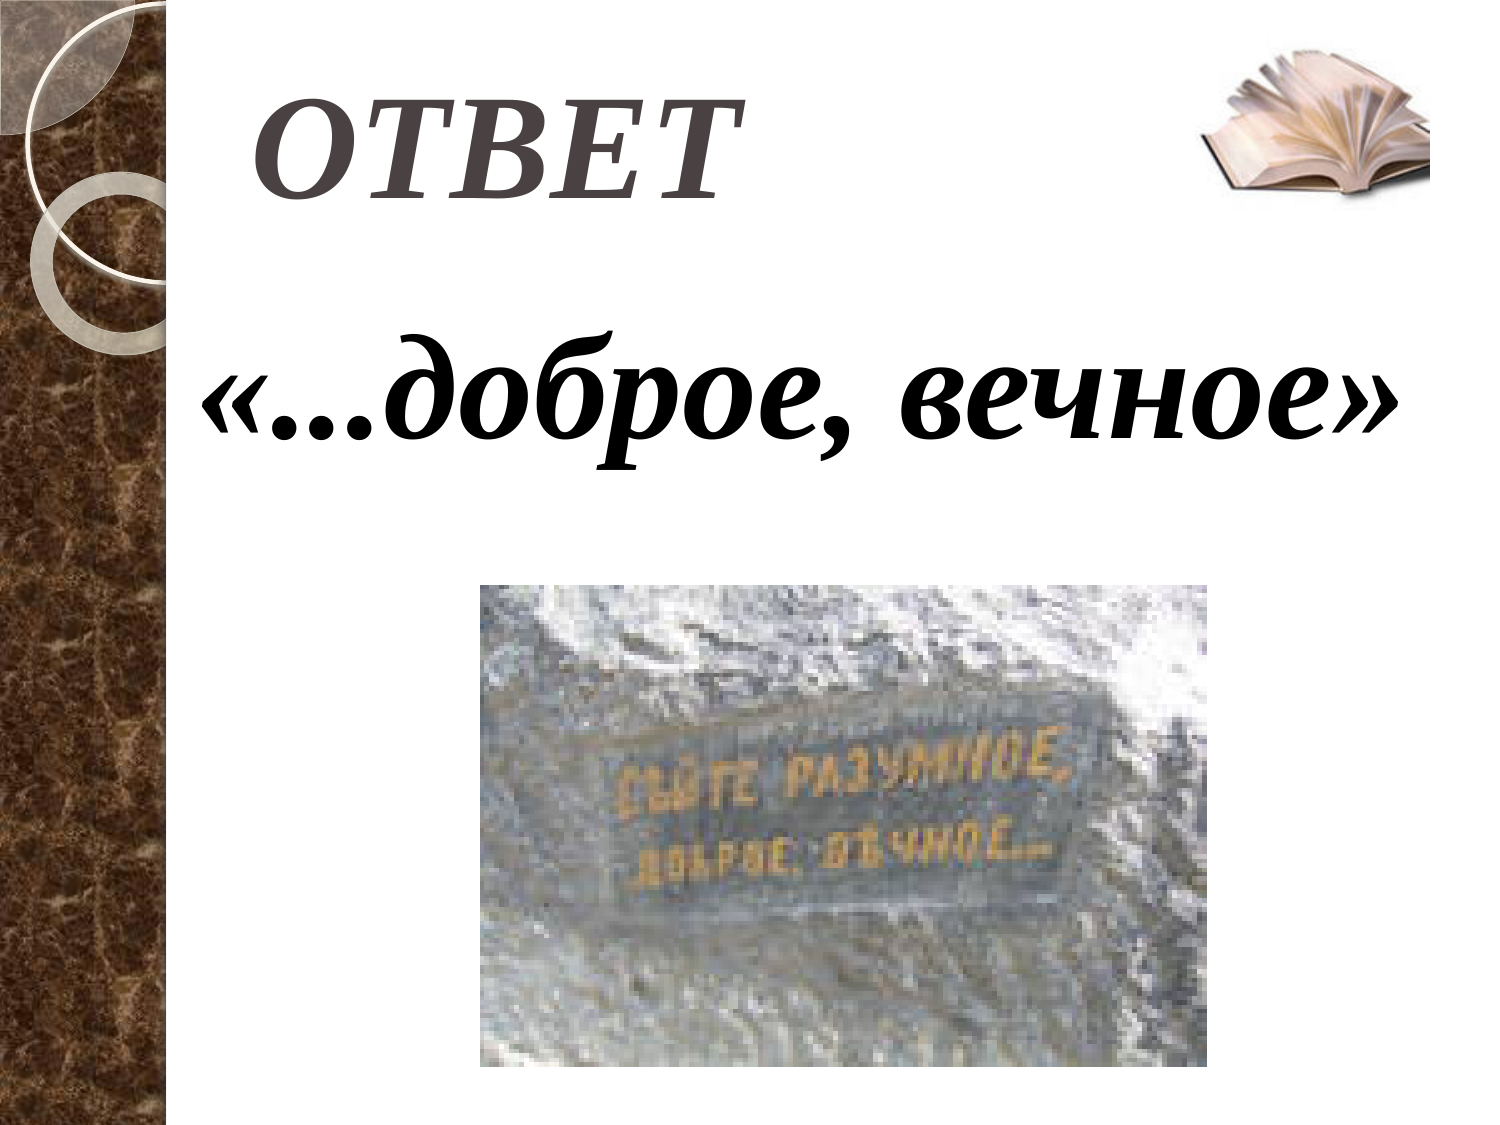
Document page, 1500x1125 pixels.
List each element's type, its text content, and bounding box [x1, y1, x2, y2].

list «...доброе, вечное» [128, 281, 1466, 903]
picture [136, 0, 166, 4]
picture [53, 241, 128, 332]
picture [0, 134, 166, 1125]
title ОТВЕТ [235, 45, 1466, 233]
picture [62, 195, 160, 280]
picture [32, 13, 160, 207]
picture [1195, 34, 1430, 211]
picture [480, 585, 1208, 1067]
